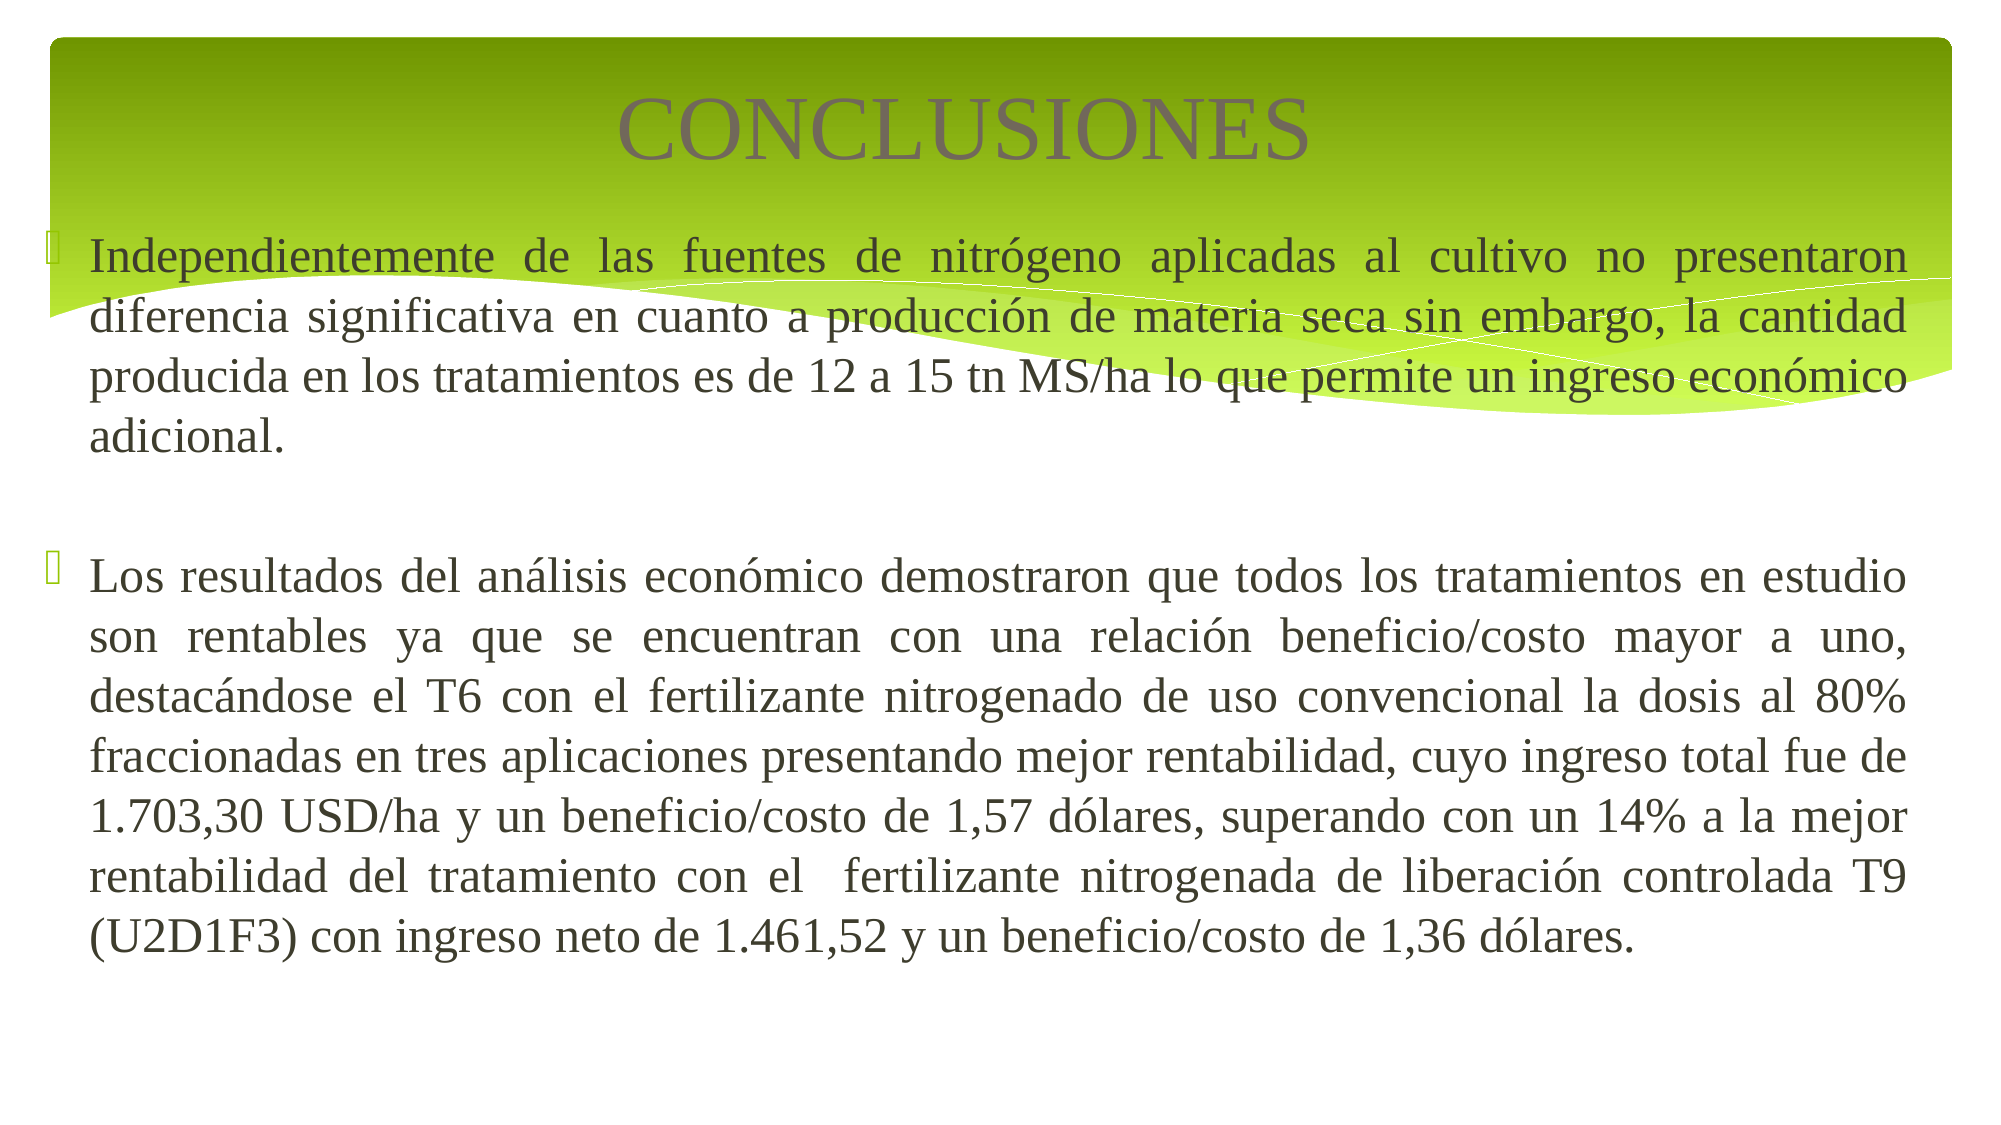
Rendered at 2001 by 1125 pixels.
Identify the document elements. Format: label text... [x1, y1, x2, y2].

list Independientemente de las fuentes de nitrógeno aplicadas al cultivo no presentaron diferencia significativa en cuanto a producción de materia seca sin embargo, la cantidad producida en los tratamientos es de 12 a 15 tn MS/ha lo que permite un ingreso económico adicional. Los resultados del análisis económico demostraron que todos los tratamientos en estudio son rentables ya que se encuentran con una relación beneficio/costo mayor a uno, destacándose el T6 con el fertilizante nitrogenado de uso convencional la dosis al 80% fraccionadas en tres aplicaciones presentando mejor rentabilidad, cuyo ingreso total fue de 1.703,30 USD/ha y un beneficio/costo de 1,57 dólares, superando con un 14% a la mejor rentabilidad del tratamiento con el fertilizante nitrogenada de liberación controlada T9 (U2D1F3) con ingreso neto de 1.461,52 y un beneficio/costo de 1,36 dólares. [29, 215, 1925, 1101]
title CONCLUSIONES [272, 59, 1683, 186]
